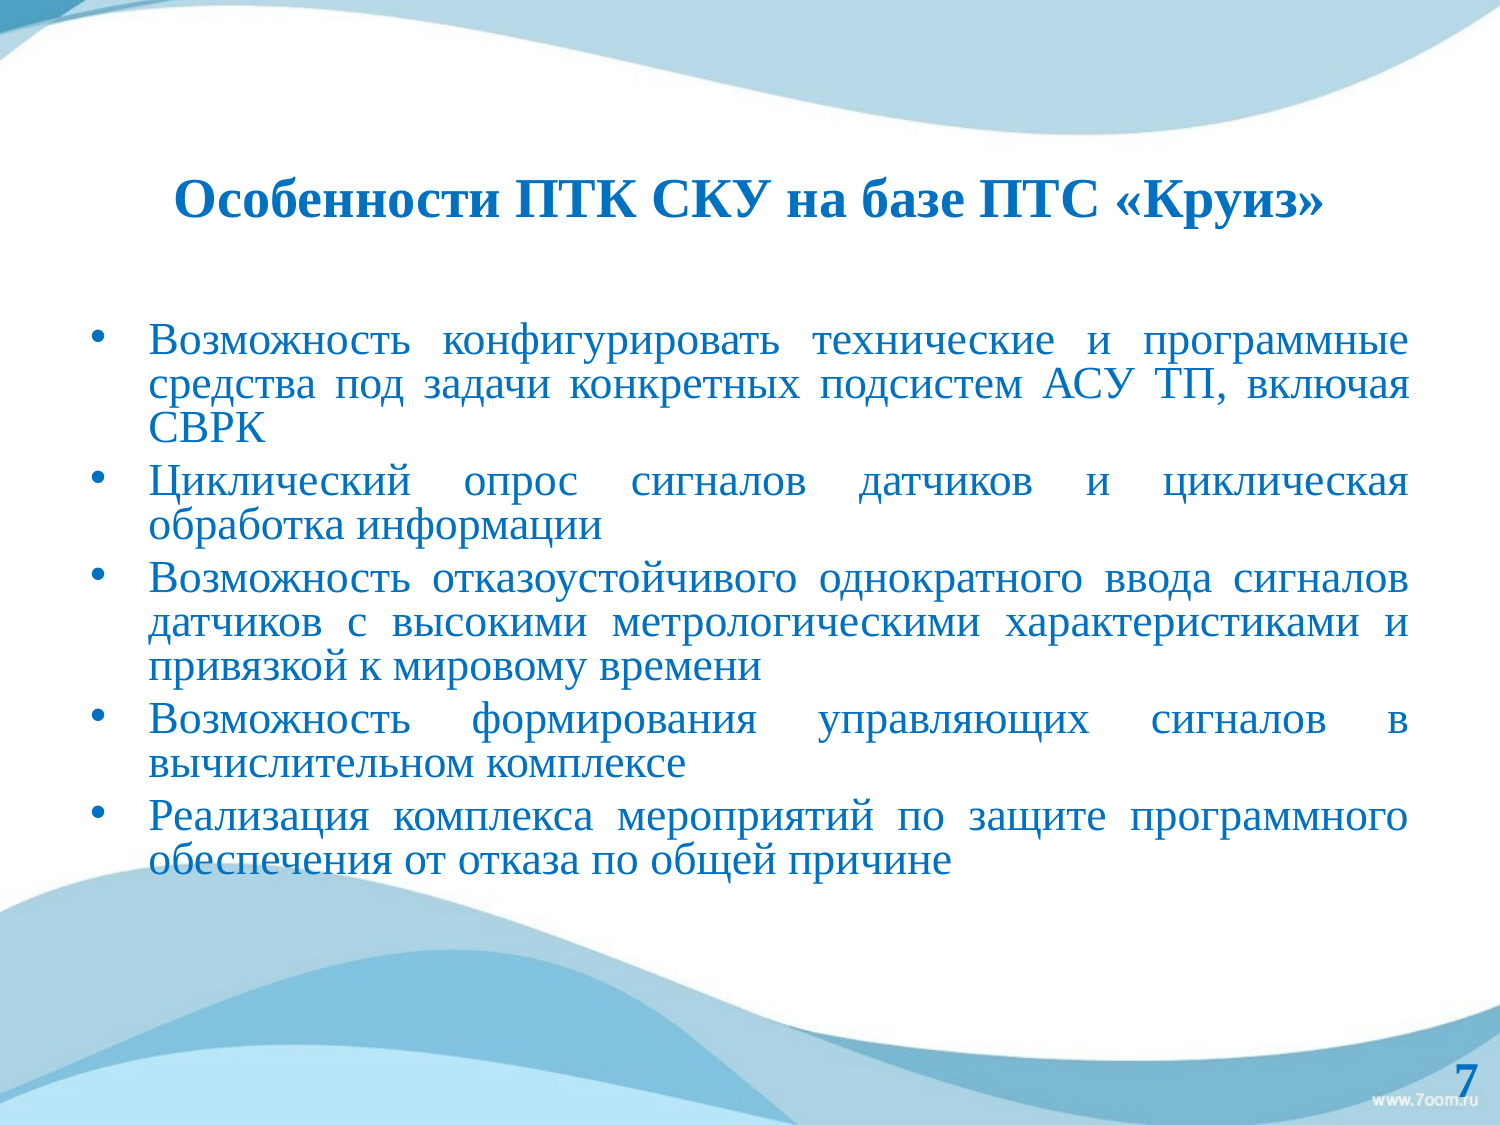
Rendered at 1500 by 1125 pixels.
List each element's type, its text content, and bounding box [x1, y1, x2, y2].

picture [0, 0, 1500, 1125]
list Возможность конфигурировать технические и программные средства под задачи конкретных подсистем АСУ ТП, включая СВРК Циклический опрос сигналов датчиков и циклическая обработка информации Возможность отказоустойчивого однократного ввода сигналов датчиков с высокими метрологическими характеристиками и привязкой к мировому времени Возможность формирования управляющих сигналов в вычислительном комплексе Реализация комплекса мероприятий по защите программного обеспечения от отказа по общей причине [75, 232, 1425, 893]
text_box 7 [1431, 1047, 1494, 1108]
title Особенности ПТК СКУ на базе ПТС «Круиз» [99, 137, 1401, 232]
